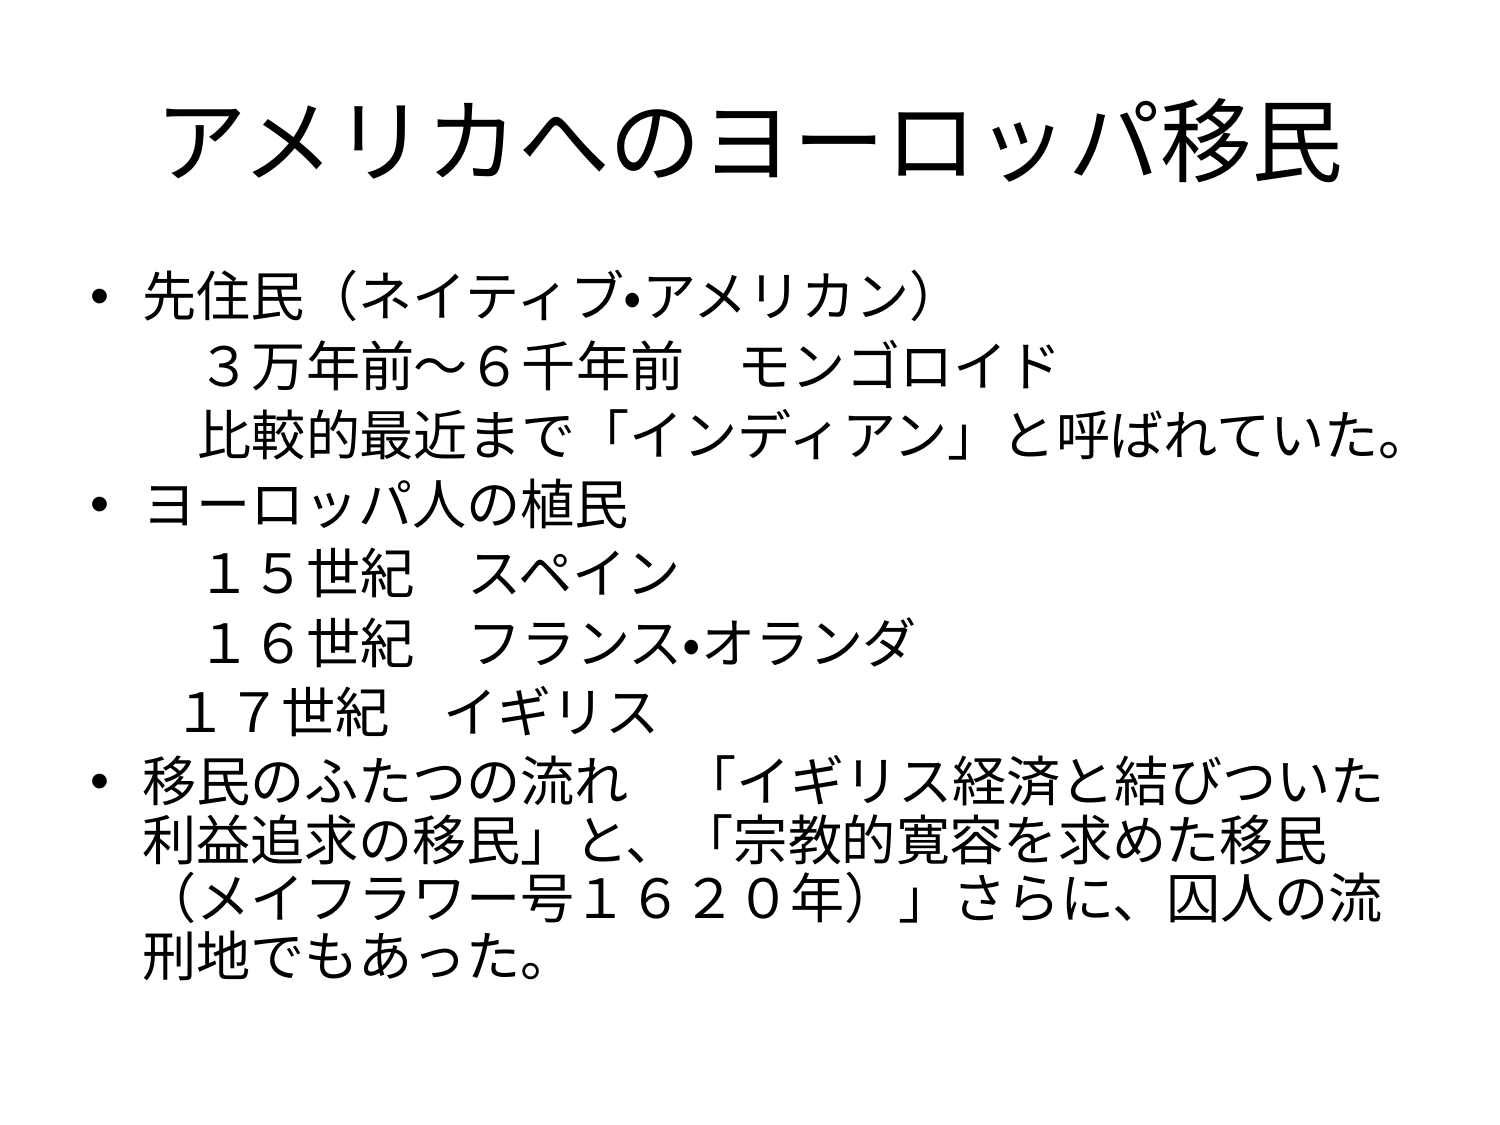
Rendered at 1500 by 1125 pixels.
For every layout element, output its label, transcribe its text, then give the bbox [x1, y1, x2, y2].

title アメリカへのヨーロッパ移民 [75, 45, 1425, 233]
list 先住民（ネイティブ・アメリカン） ３万年前～６千年前 モンゴロイド 比較的最近まで「インディアン」と呼ばれていた。 ヨーロッパ人の植民 １５世紀 スペイン １６世紀 フランス・オランダ １７世紀 イギリス 移民のふたつの流れ 「イギリス経済と結びついた利益追求の移民」と、「宗教的寛容を求めた移民（メイフラワー号１６２０年）」さらに、囚人の流刑地でもあった。 [75, 262, 1425, 1005]
